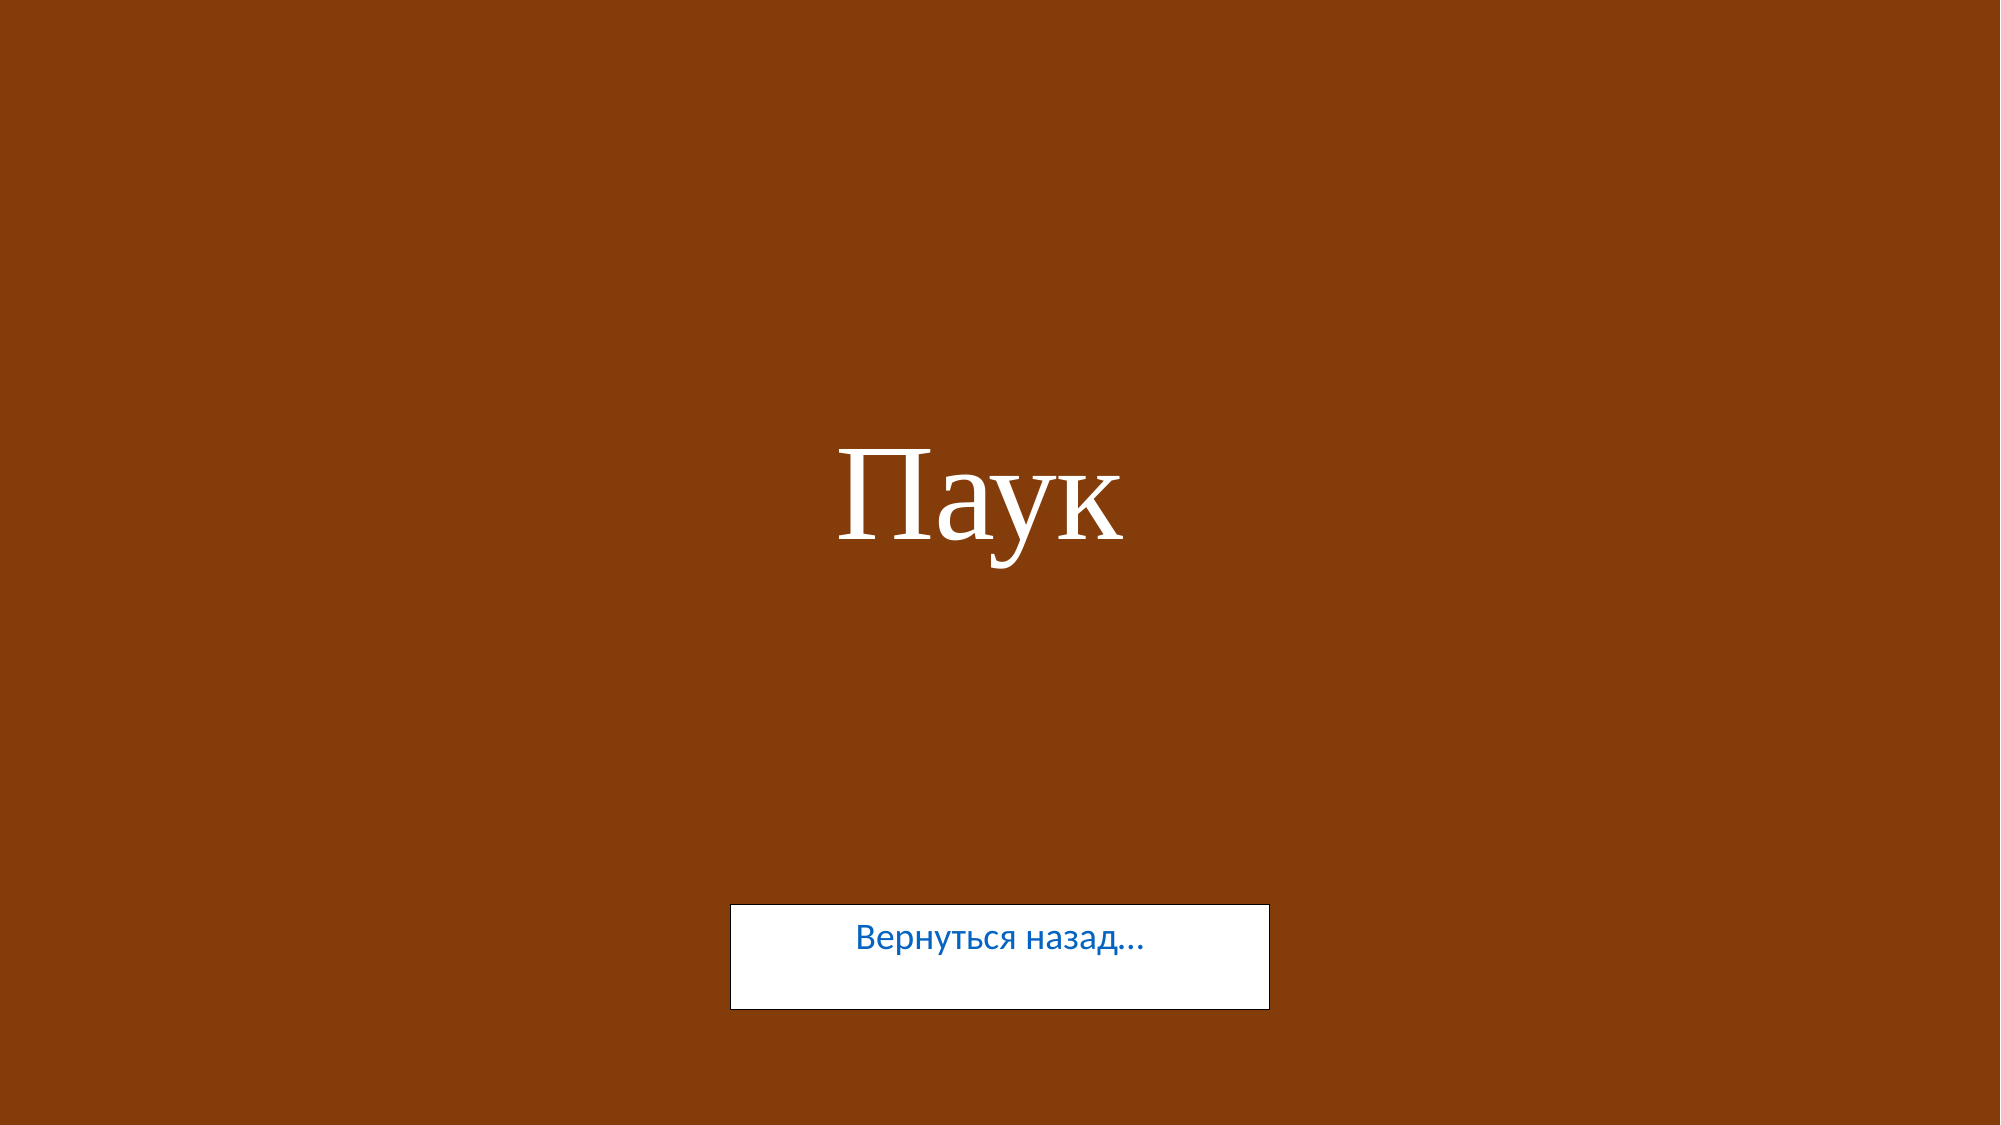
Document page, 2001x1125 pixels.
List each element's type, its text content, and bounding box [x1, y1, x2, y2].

title Паук [254, 122, 1706, 868]
